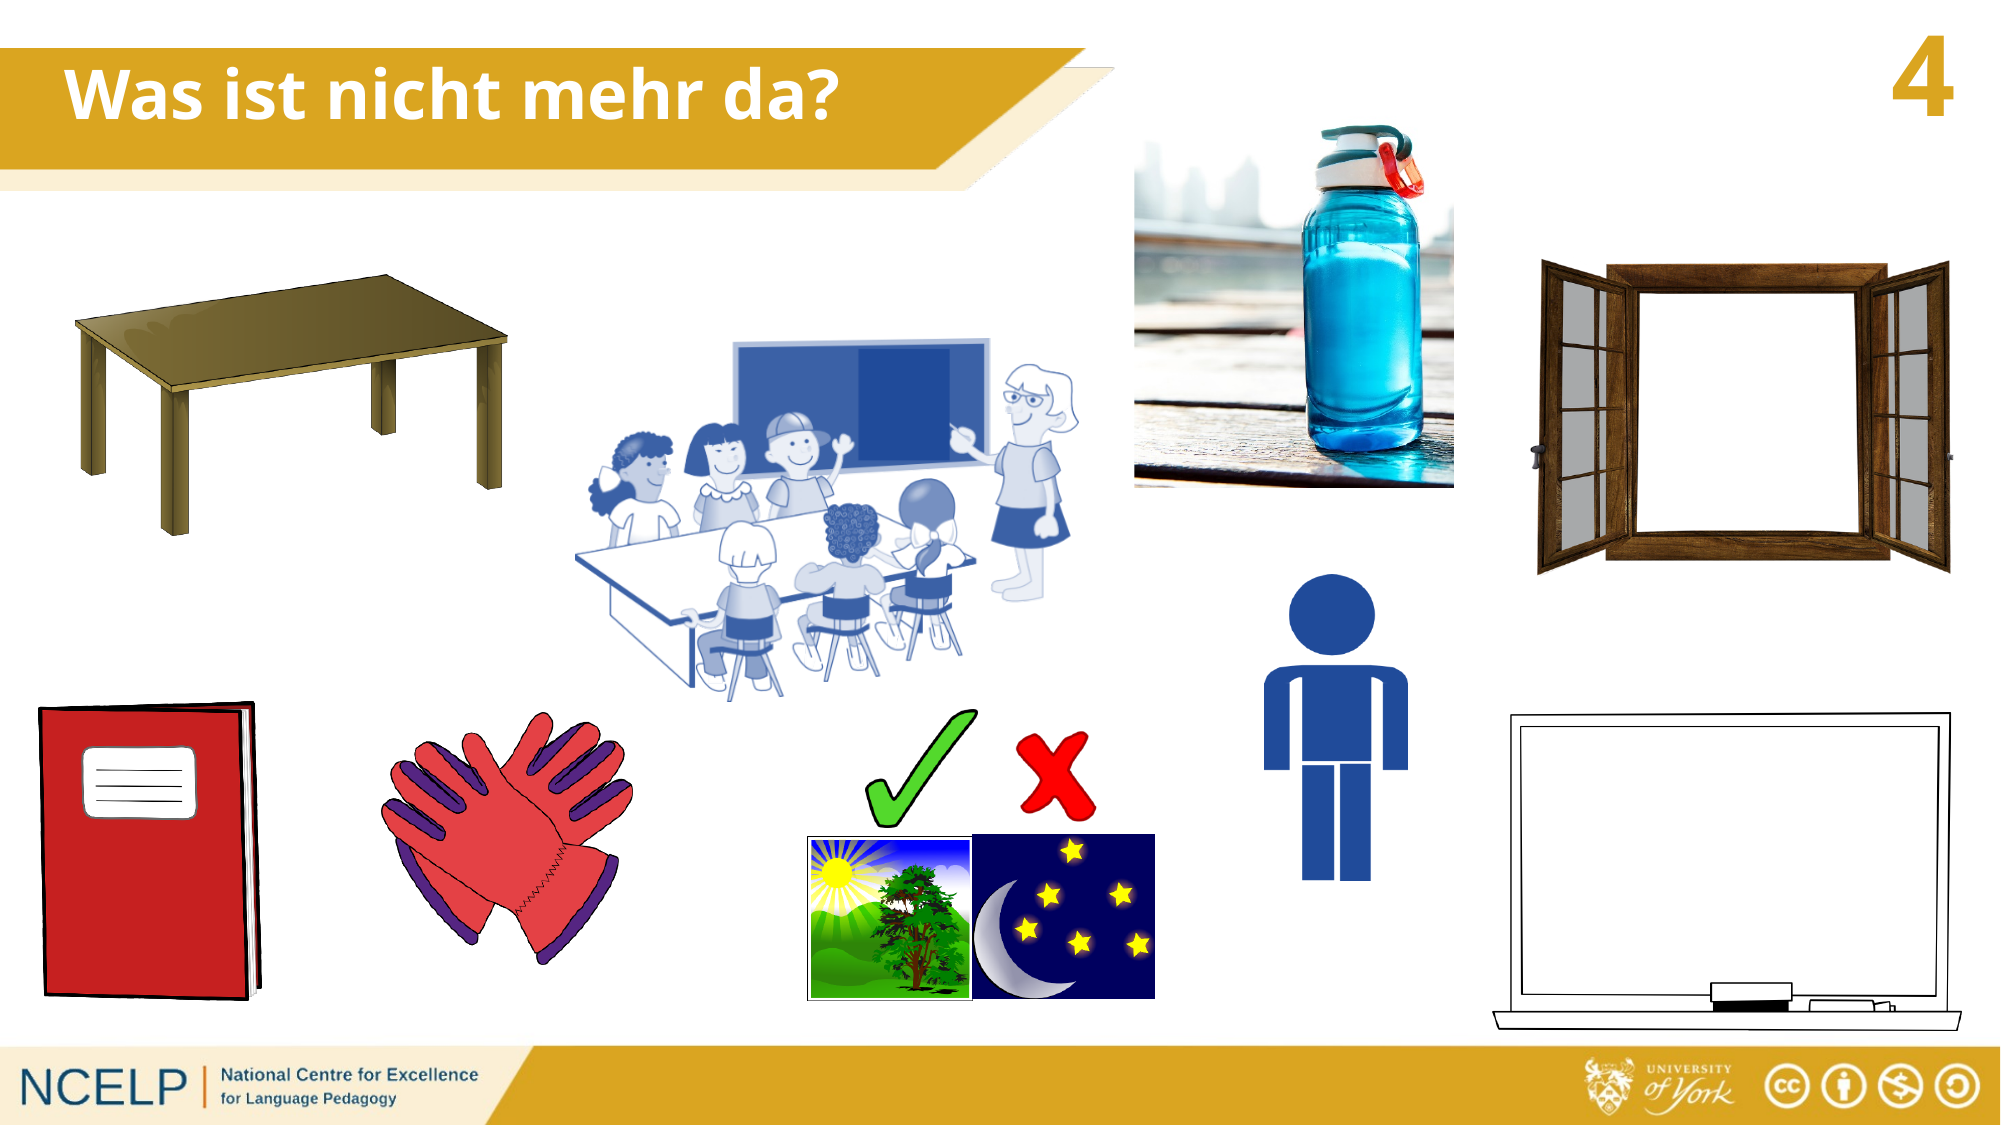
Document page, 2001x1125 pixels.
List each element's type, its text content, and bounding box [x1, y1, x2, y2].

picture [0, 0, 2001, 1125]
text_box 4 [1876, 0, 1971, 147]
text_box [807, 709, 1155, 1001]
title Was ist nicht mehr da? [49, 0, 1775, 201]
